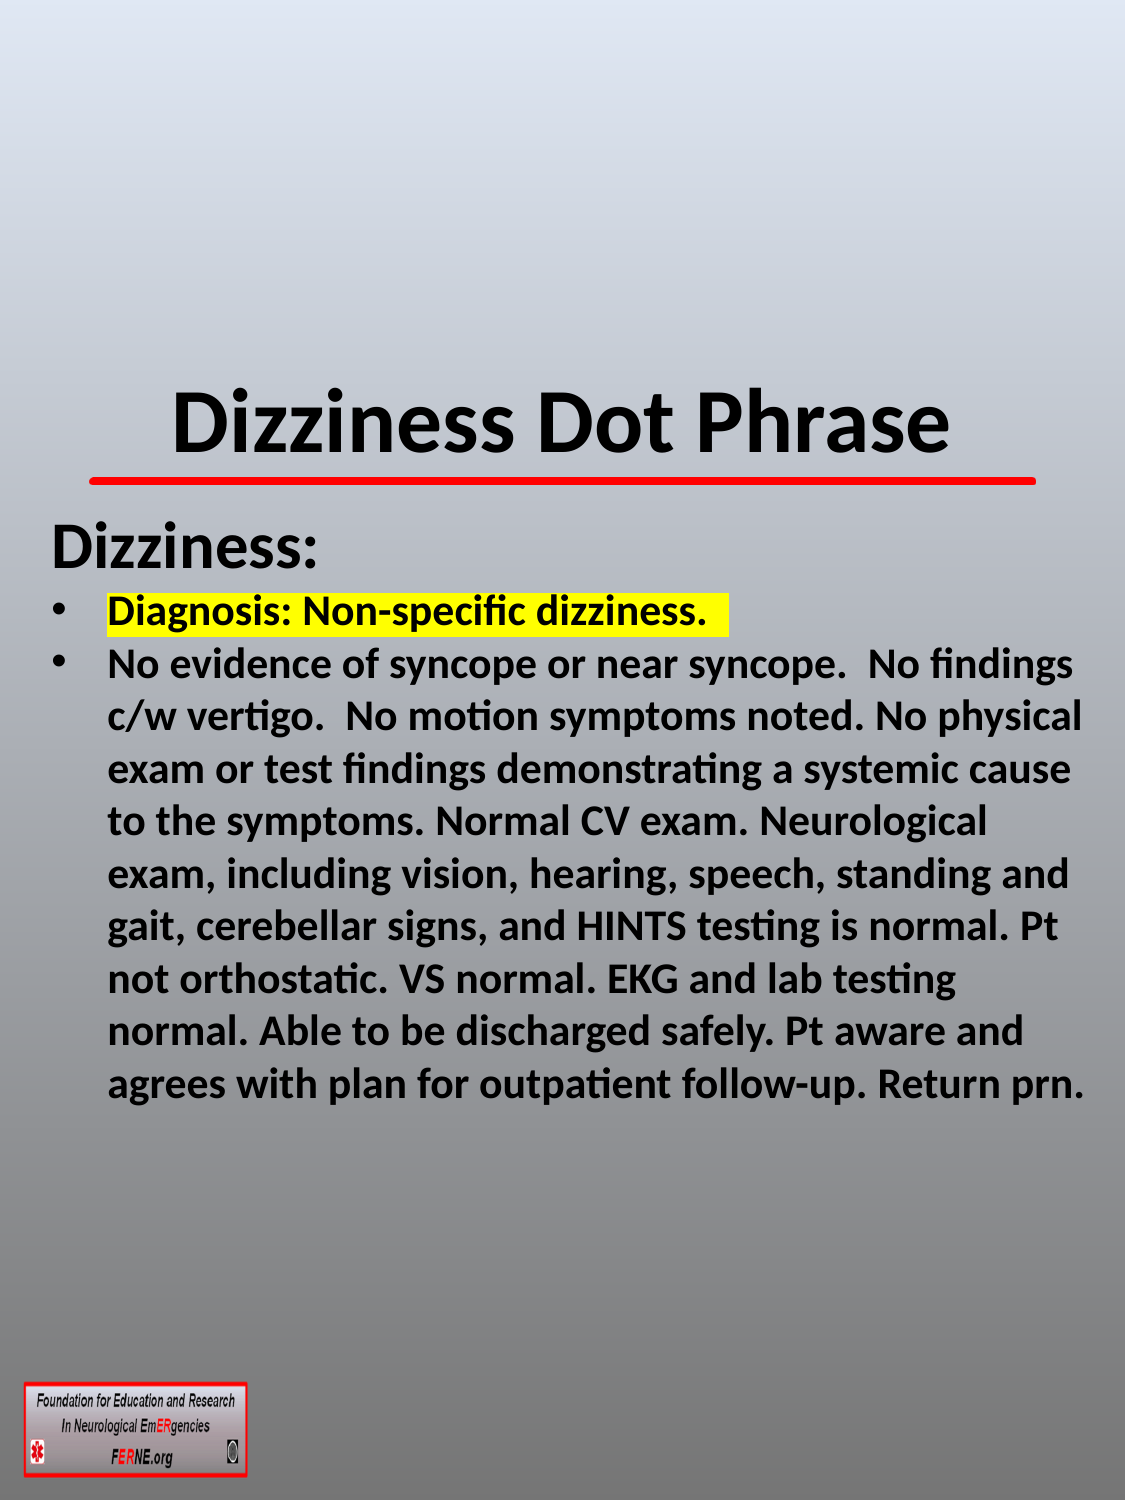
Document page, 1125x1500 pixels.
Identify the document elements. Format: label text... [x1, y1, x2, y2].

list Dizziness: Diagnosis: Non-specific dizziness. No evidence of syncope or near syncope. No findings c/w vertigo. No motion symptoms noted. No physical exam or test findings demonstrating a systemic cause to the symptoms. Normal CV exam. Neurological exam, including vision, hearing, speech, standing and gait, cerebellar signs, and HINTS testing is normal. Pt not orthostatic. VS normal. EKG and lab testing normal. Able to be discharged safely. Pt aware and agrees with plan for outpatient follow-up. Return prn. [40, 496, 1109, 1078]
title Dizziness Dot Phrase [56, 345, 1069, 486]
picture [22, 1379, 250, 1480]
picture [89, 477, 1036, 485]
